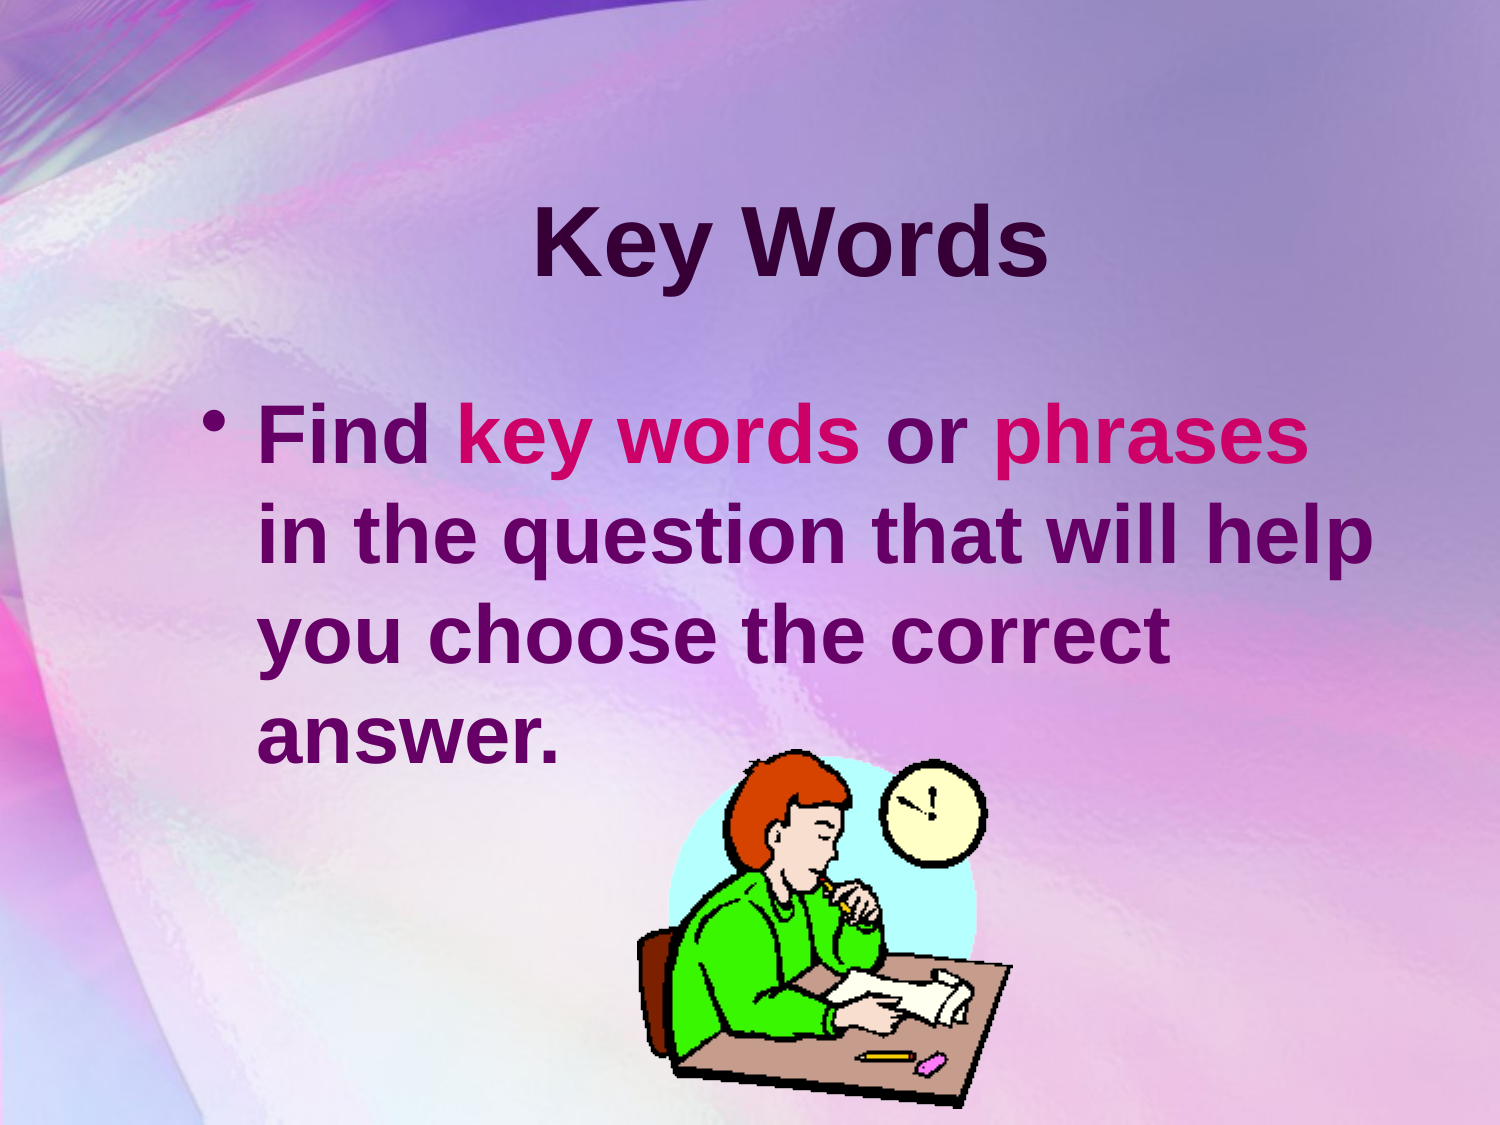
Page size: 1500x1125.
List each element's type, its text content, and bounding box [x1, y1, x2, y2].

list Find key words or phrases in the question that will help you choose the correct answer. [185, 372, 1397, 1015]
picture [0, 0, 1500, 1125]
title Key Words [185, 147, 1397, 327]
